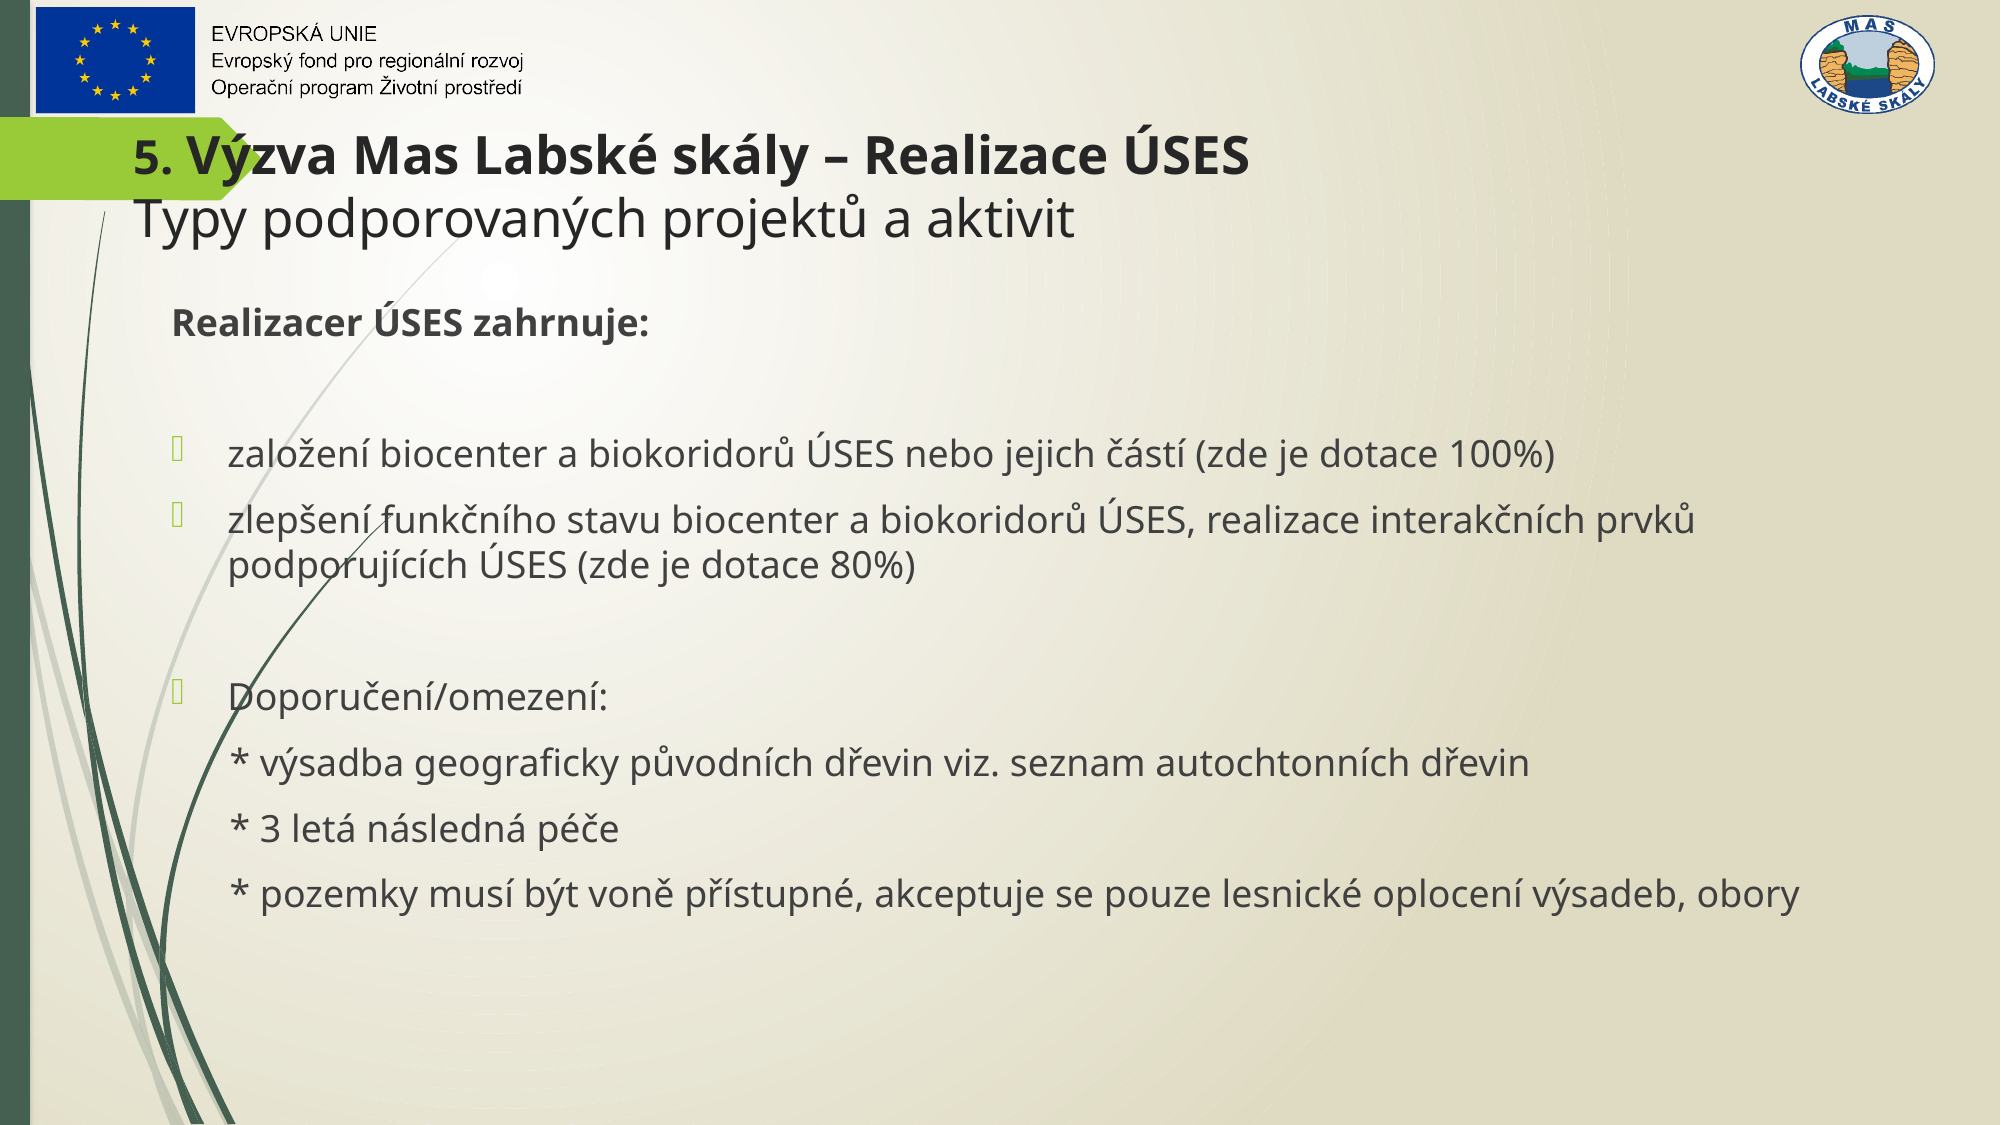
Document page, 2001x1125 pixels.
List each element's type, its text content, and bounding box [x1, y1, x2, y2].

picture [1800, 15, 1935, 115]
list Realizacer ÚSES zahrnuje: založení biocenter a biokoridorů ÚSES nebo jejich částí (zde je dotace 100%) zlepšení funkčního stavu biocenter a biokoridorů ÚSES, realizace interakčních prvků podporujících ÚSES (zde je dotace 80%) Doporučení/omezení: * výsadba geograficky původních dřevin viz. seznam autochtonních dřevin * 3 letá následná péče * pozemky musí být voně přístupné, akceptuje se pouze lesnické oplocení výsadeb, obory [156, 291, 1954, 1125]
title 5. Výzva Mas Labské skály – Realizace ÚSES Typy podporovaných projektů a aktivit [119, 113, 1954, 257]
picture [0, 0, 567, 149]
